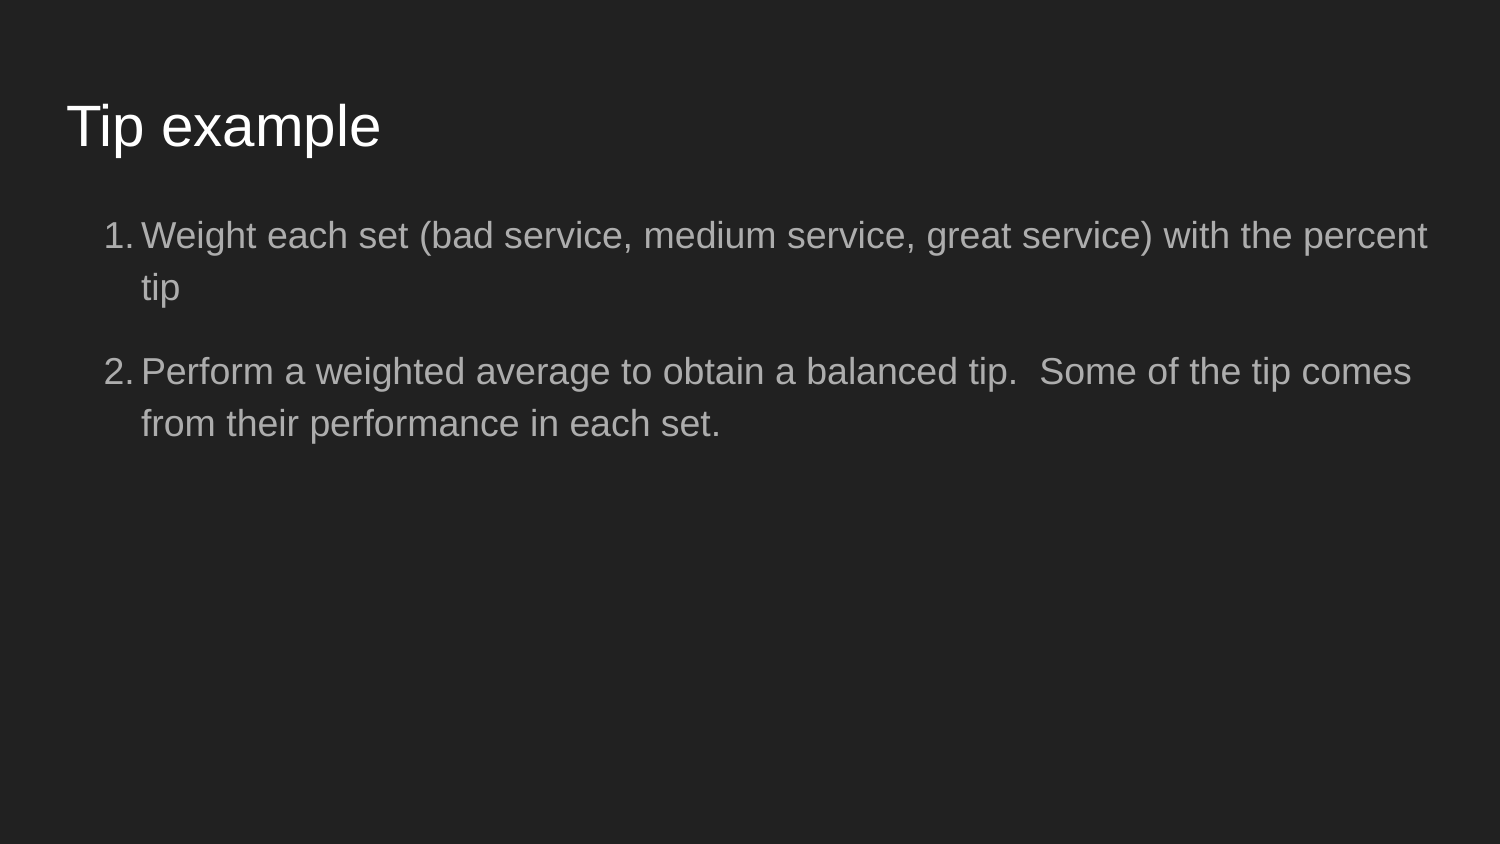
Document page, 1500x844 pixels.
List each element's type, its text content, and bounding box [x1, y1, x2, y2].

title Tip example [51, 72, 1449, 167]
list Weight each set (bad service, medium service, great service) with the percent tip Perform a weighted average to obtain a balanced tip. Some of the tip comes from their performance in each set. [51, 189, 1449, 750]
